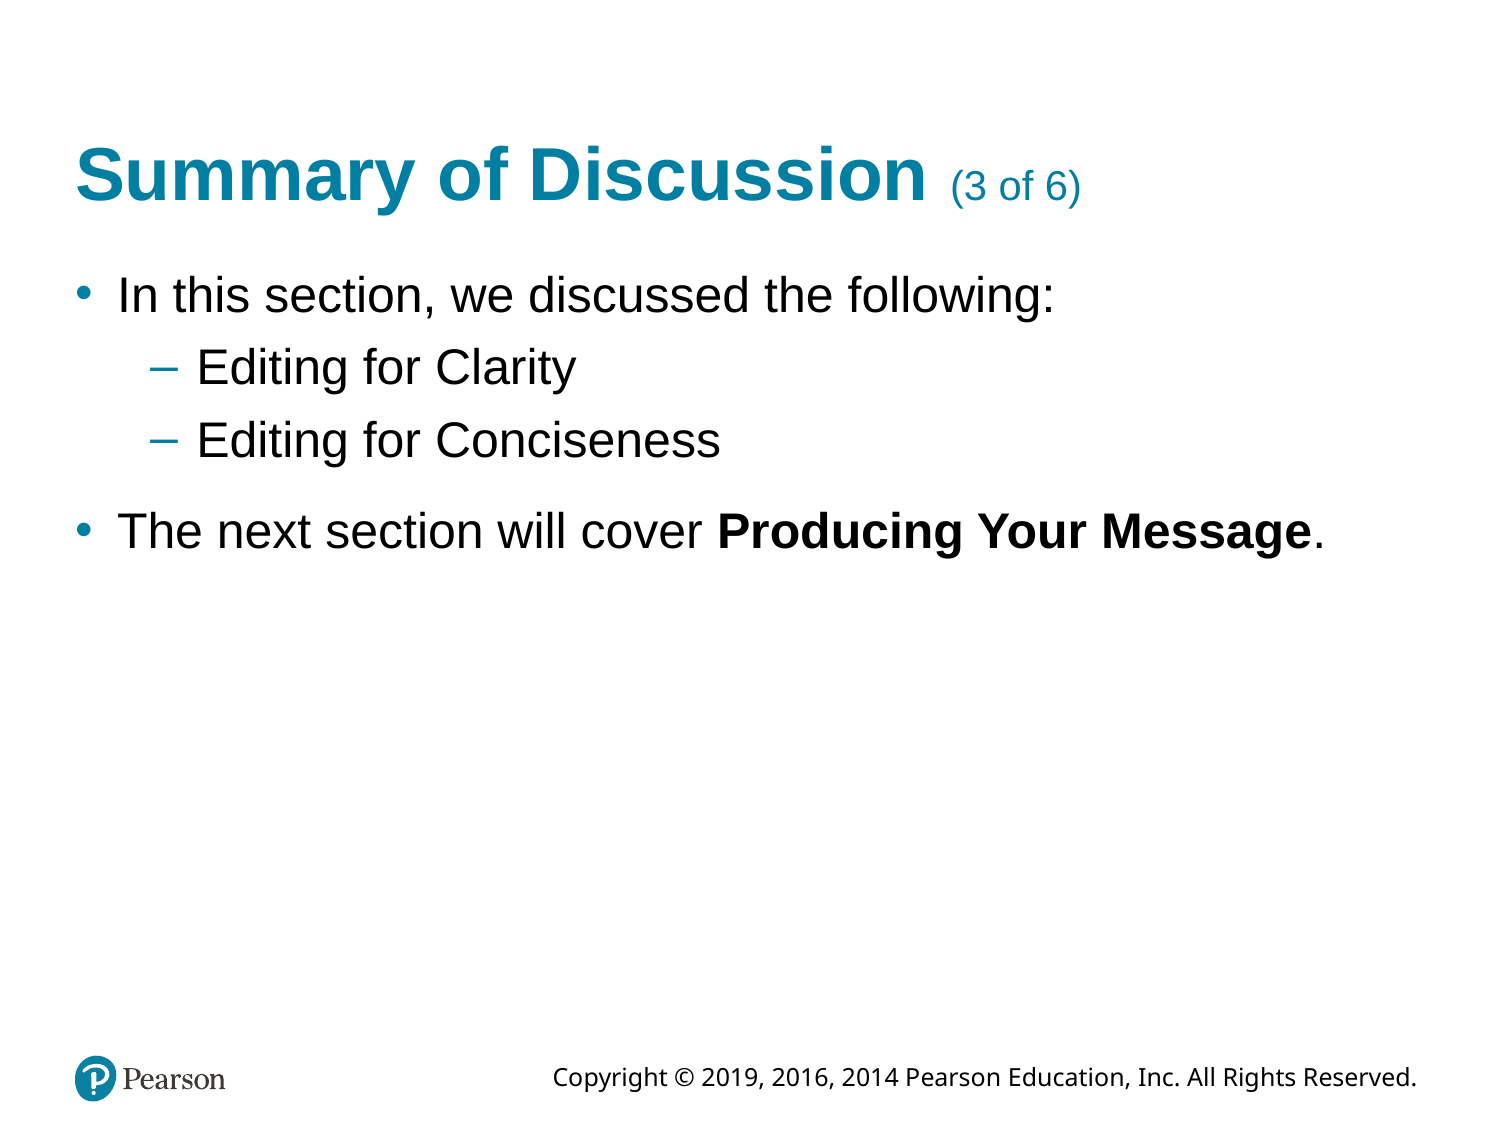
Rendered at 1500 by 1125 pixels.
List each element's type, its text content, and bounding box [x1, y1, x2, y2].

title Summary of Discussion (3 of 6) [75, 35, 1425, 216]
list In this section, we discussed the following: Editing for Clarity Editing for Conciseness The next section will cover Producing Your Message. [75, 262, 1425, 588]
